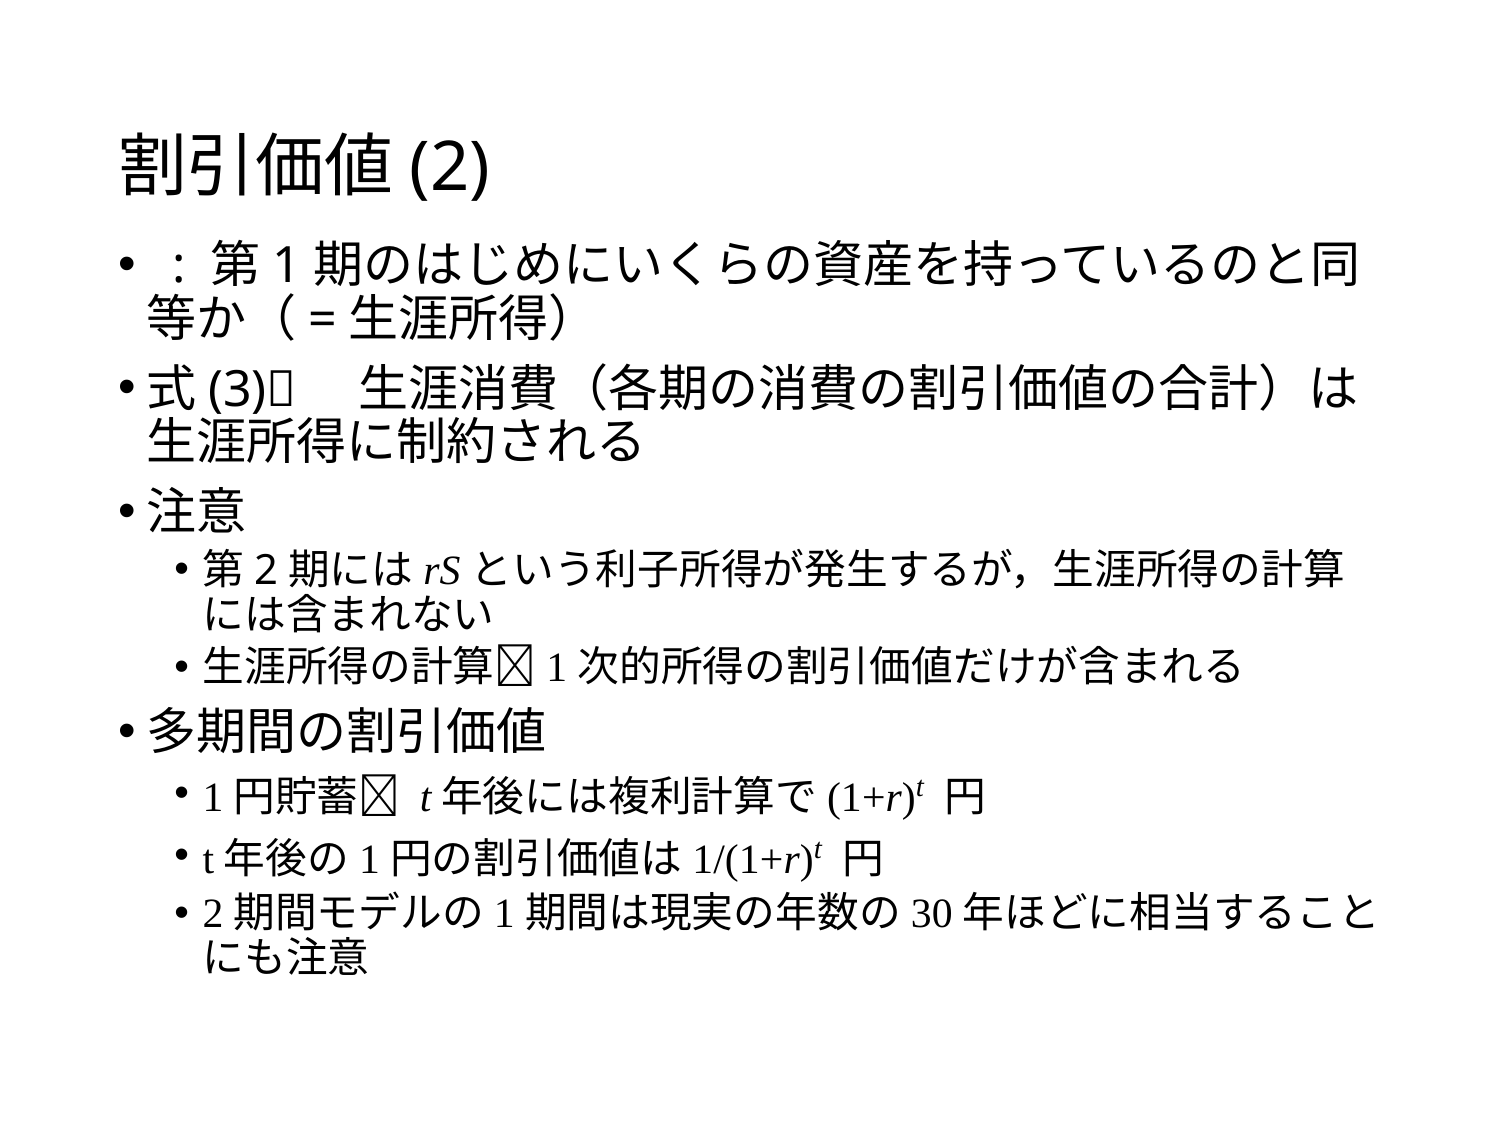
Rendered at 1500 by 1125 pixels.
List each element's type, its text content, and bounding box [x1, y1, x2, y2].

title 割引価値(2) [103, 59, 1397, 278]
